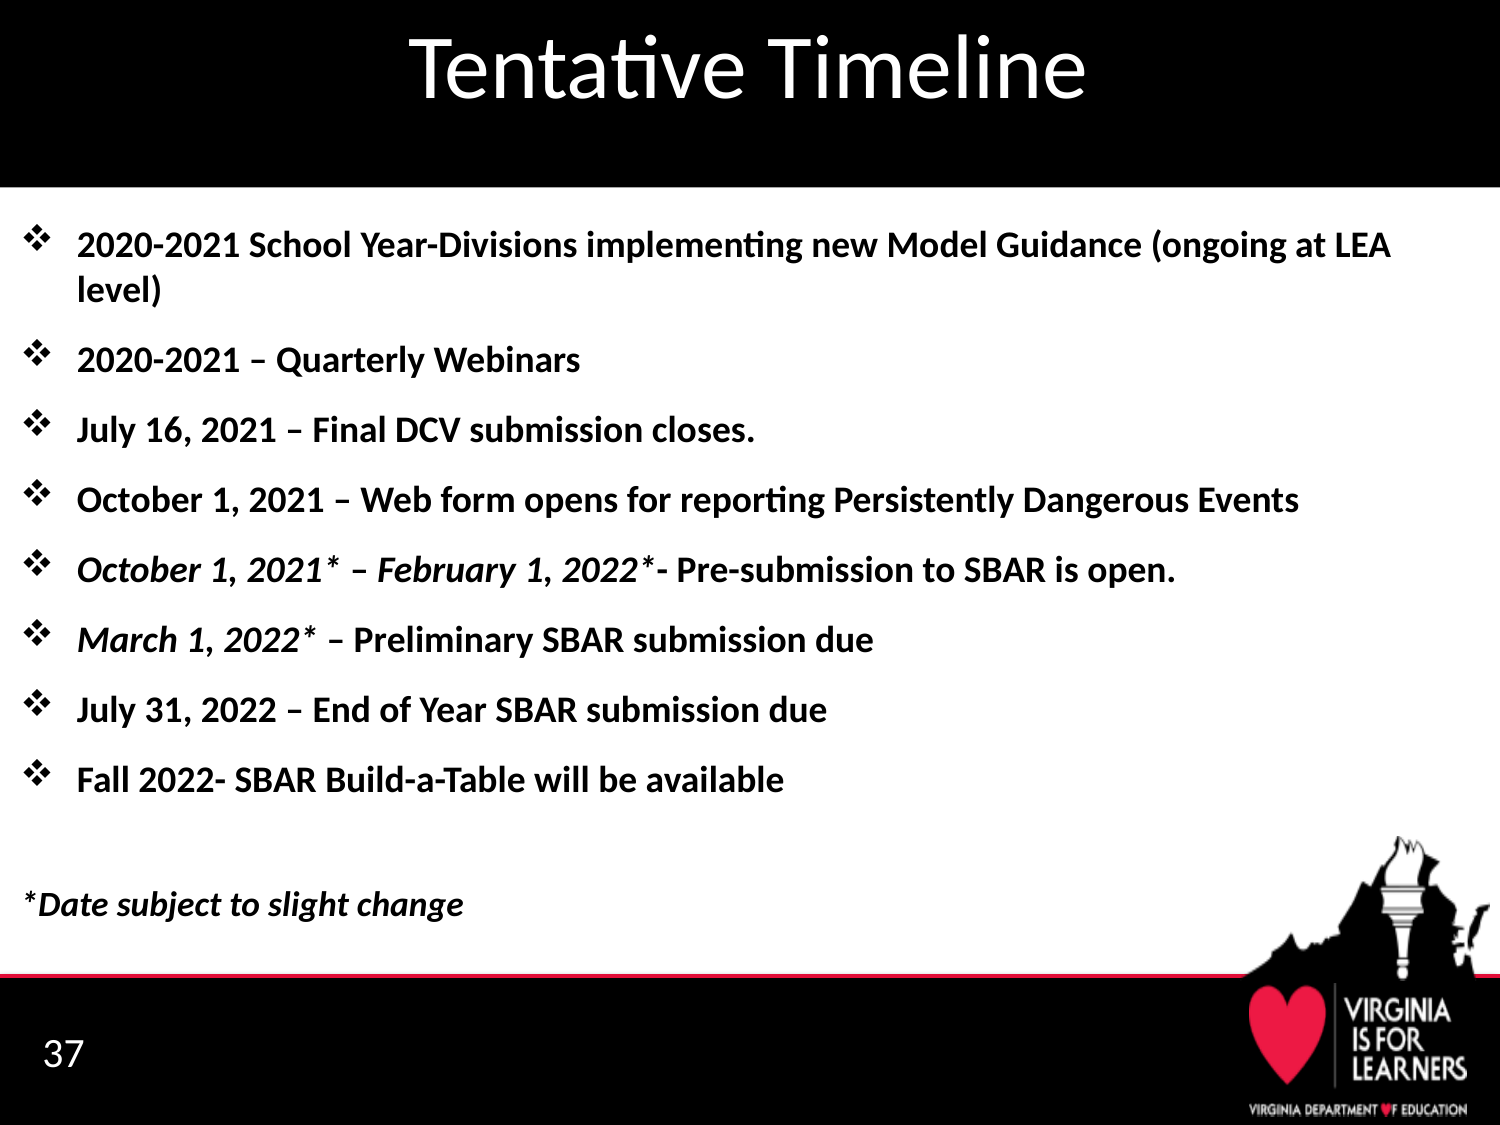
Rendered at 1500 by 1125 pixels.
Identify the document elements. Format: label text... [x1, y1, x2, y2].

list 2020-2021 School Year-Divisions implementing new Model Guidance (ongoing at LEA level) 2020-2021 – Quarterly Webinars July 16, 2021 – Final DCV submission closes. October 1, 2021 – Web form opens for reporting Persistently Dangerous Events October 1, 2021* – February 1, 2022*- Pre-submission to SBAR is open. March 1, 2022* – Preliminary SBAR submission due July 31, 2022 – End of Year SBAR submission due Fall 2022- SBAR Build-a-Table will be available *Date subject to slight change [5, 212, 1481, 963]
picture [1240, 836, 1490, 981]
picture [1249, 983, 1467, 1117]
title Tentative Timeline [0, 0, 1500, 188]
